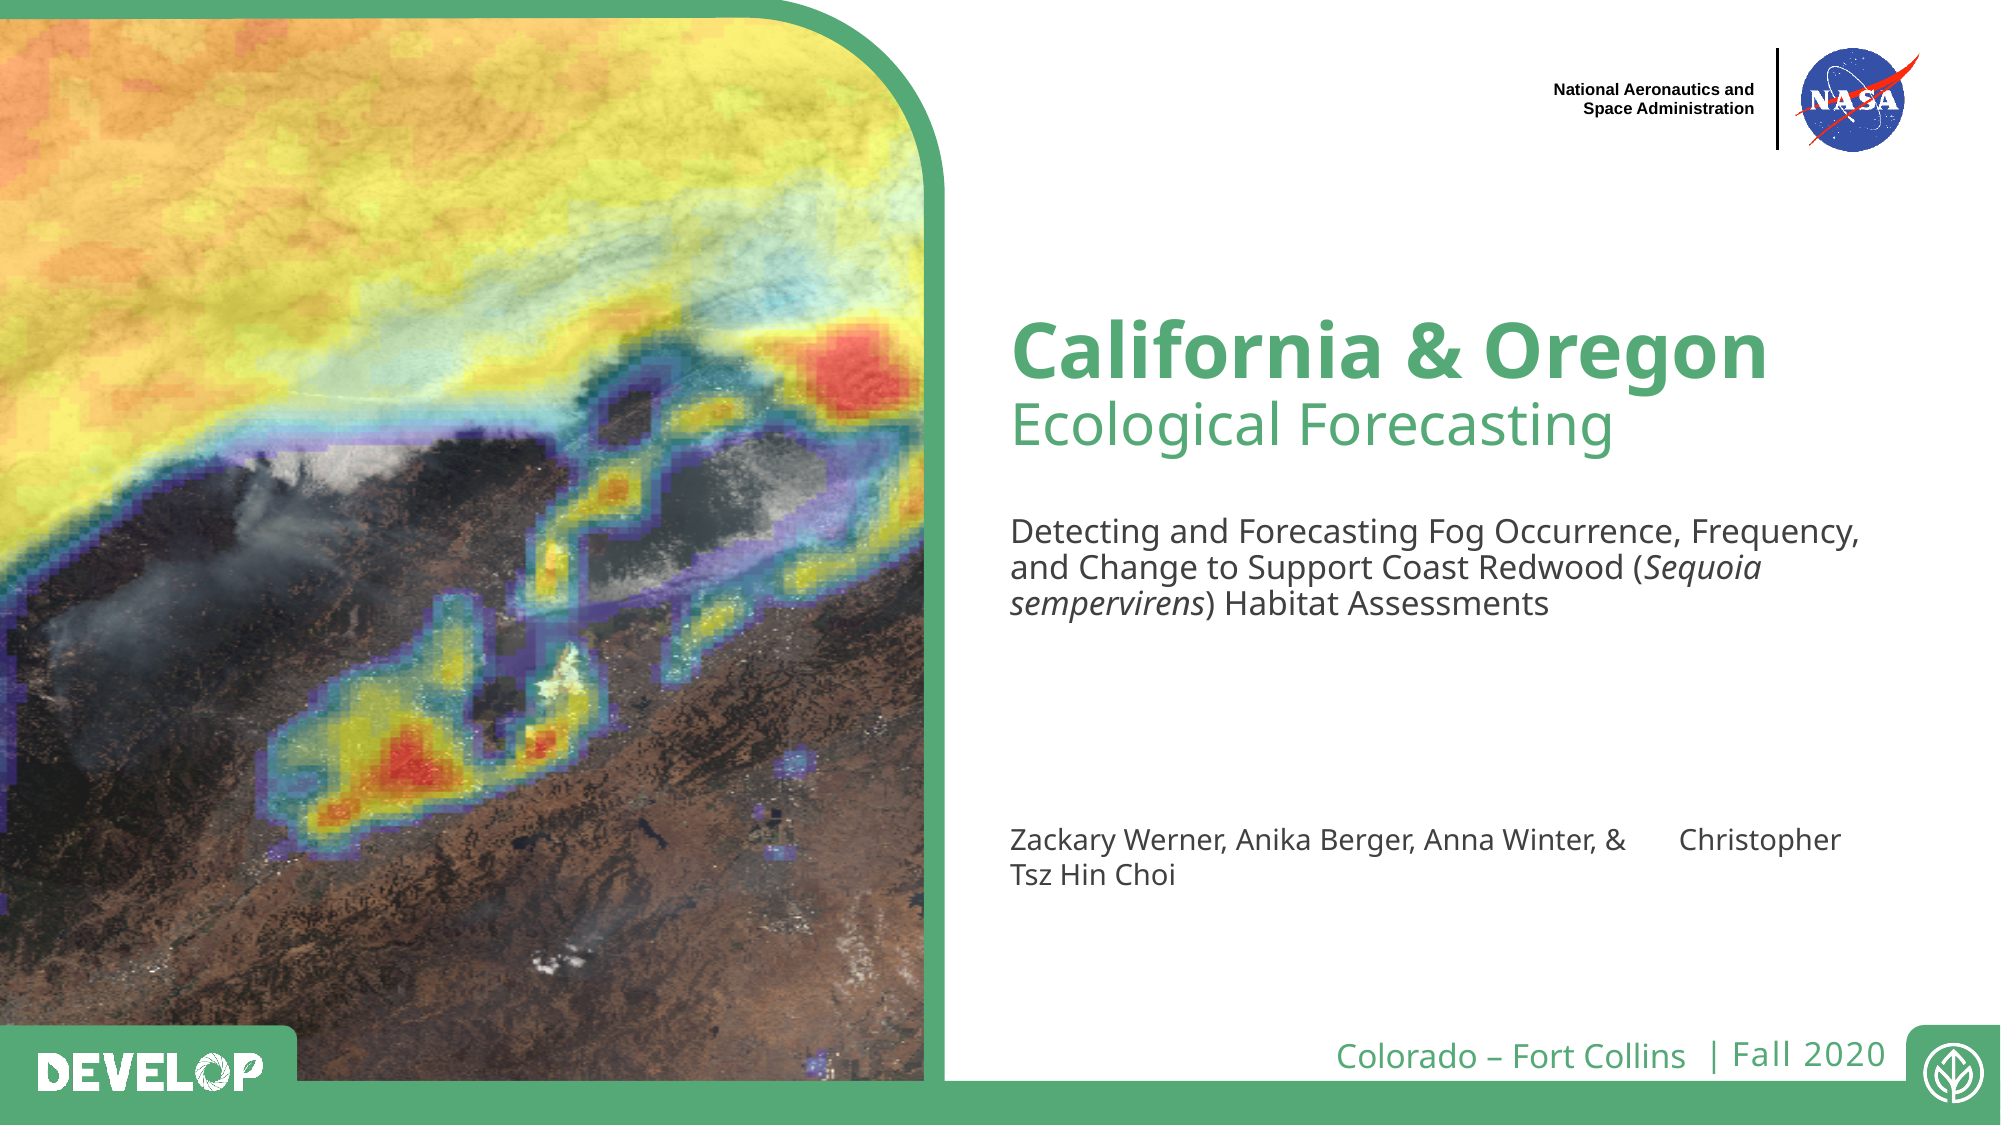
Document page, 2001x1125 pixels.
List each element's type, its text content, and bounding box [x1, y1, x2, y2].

text_box California & Oregon Ecological Forecasting [995, 301, 1881, 469]
picture [0, 18, 923, 1080]
text_box Zackary Werner, Anika Berger, Anna Winter, & Christopher Tsz Hin Choi [995, 813, 1881, 899]
picture [1785, 38, 1929, 161]
picture [38, 1053, 263, 1091]
picture [1921, 1040, 1986, 1106]
text_box Detecting and Forecasting Fog Occurrence, Frequency, and Change to Support Coast Redwood (Sequoia sempervirens) Habitat Assessments [995, 507, 1881, 688]
text_box Colorado – Fort Collins [1321, 1028, 1703, 1084]
